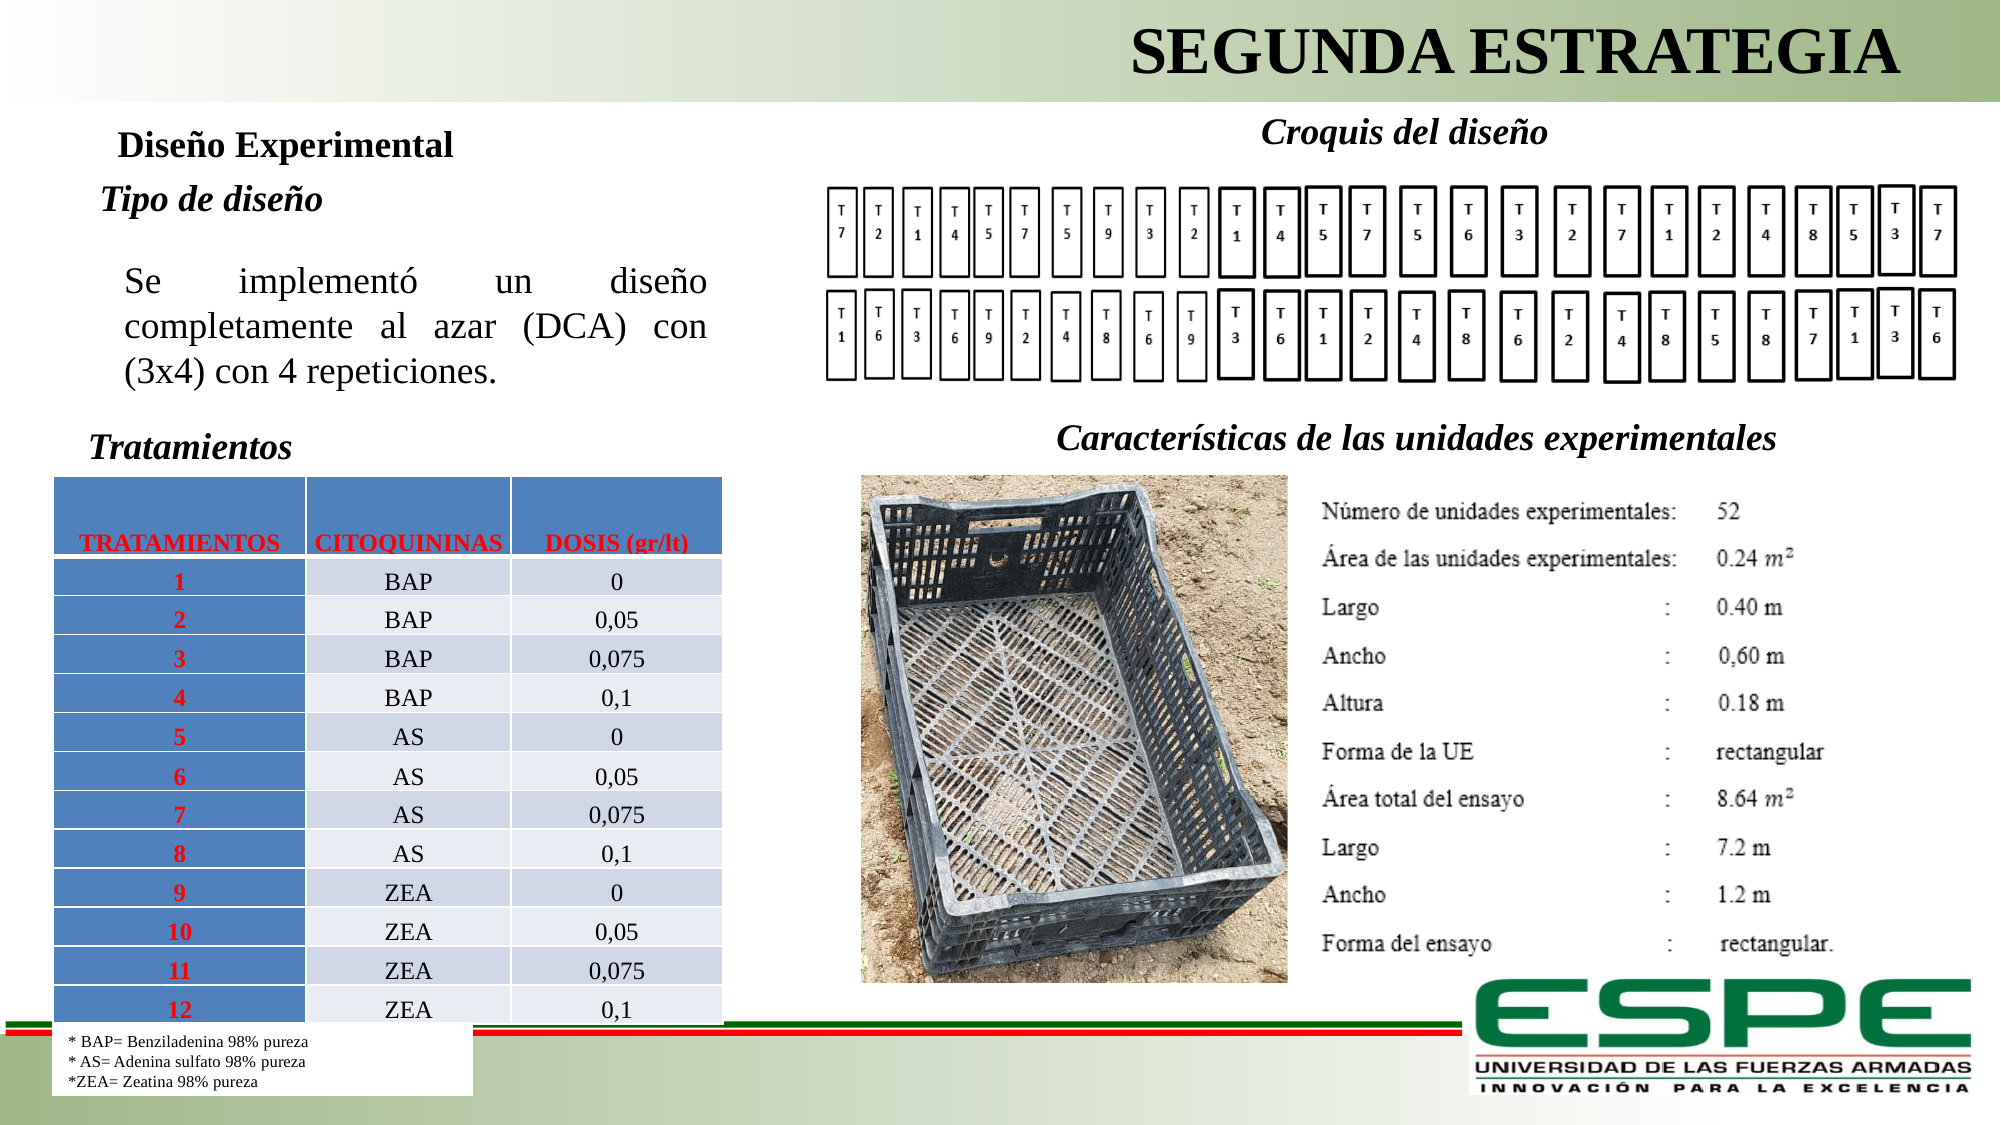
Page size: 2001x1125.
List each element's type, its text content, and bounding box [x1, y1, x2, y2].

text_box * BAP= Benziladenina 98% pureza * AS= Adenina sulfato 98% pureza *ZEA= Zeatina 98% pureza [53, 1022, 473, 1096]
table_cell ZEA [307, 947, 510, 984]
table_cell 0 [512, 713, 722, 751]
picture [860, 469, 1977, 1096]
table_cell 0,075 [512, 635, 722, 673]
text_box Tratamientos [73, 415, 417, 475]
table_cell 6 [54, 752, 305, 790]
table_cell AS [307, 713, 510, 751]
text_box Características de las unidades experimentales [1041, 405, 1829, 466]
text_box Croquis del diseño [1246, 99, 1590, 160]
table_cell ZEA [307, 908, 510, 945]
table_cell 9 [54, 869, 305, 906]
table_cell 2 [54, 596, 305, 634]
table_cell AS [307, 791, 510, 828]
text_box Diseño Experimental [102, 112, 754, 173]
table_cell AS [307, 830, 510, 867]
table_cell ZEA [307, 869, 510, 906]
table_cell 8 [54, 830, 305, 867]
table_cell 11 [54, 947, 305, 984]
table_cell 4 [54, 674, 305, 712]
title SEGUNDA ESTRATEGIA [722, 0, 1930, 74]
table_cell 3 [54, 635, 305, 673]
table_cell BAP [307, 559, 510, 595]
table_header TRATAMIENTOS [54, 477, 305, 554]
table_cell 0,1 [512, 830, 722, 867]
table_cell BAP [307, 635, 510, 673]
table_cell 0,075 [512, 947, 722, 984]
picture [807, 178, 1976, 401]
table_cell 0,05 [512, 752, 722, 790]
table_cell 0,05 [512, 908, 722, 945]
table_cell ZEA [307, 986, 510, 1023]
table_cell 5 [54, 713, 305, 751]
text_box Tipo de diseño [84, 166, 428, 227]
table_cell AS [307, 752, 510, 790]
table_cell 0,05 [512, 596, 722, 634]
table_cell 10 [54, 908, 305, 945]
table_header DOSIS (gr/lt) [512, 477, 722, 554]
table_cell 7 [54, 791, 305, 828]
table_cell 0,075 [512, 791, 722, 828]
table_cell 12 [54, 986, 305, 1022]
table_cell BAP [307, 674, 510, 712]
table_cell 0 [512, 559, 722, 595]
table_cell 0 [512, 869, 722, 906]
table_cell 0,1 [512, 986, 722, 1023]
table_cell 1 [54, 559, 305, 595]
table_cell 0,1 [512, 674, 722, 712]
text_box Se implementó un diseño completamente al azar (DCA) con (3x4) con 4 repeticiones. [109, 248, 723, 399]
table_cell BAP [307, 596, 510, 634]
table_header CITOQUININAS [307, 477, 510, 554]
